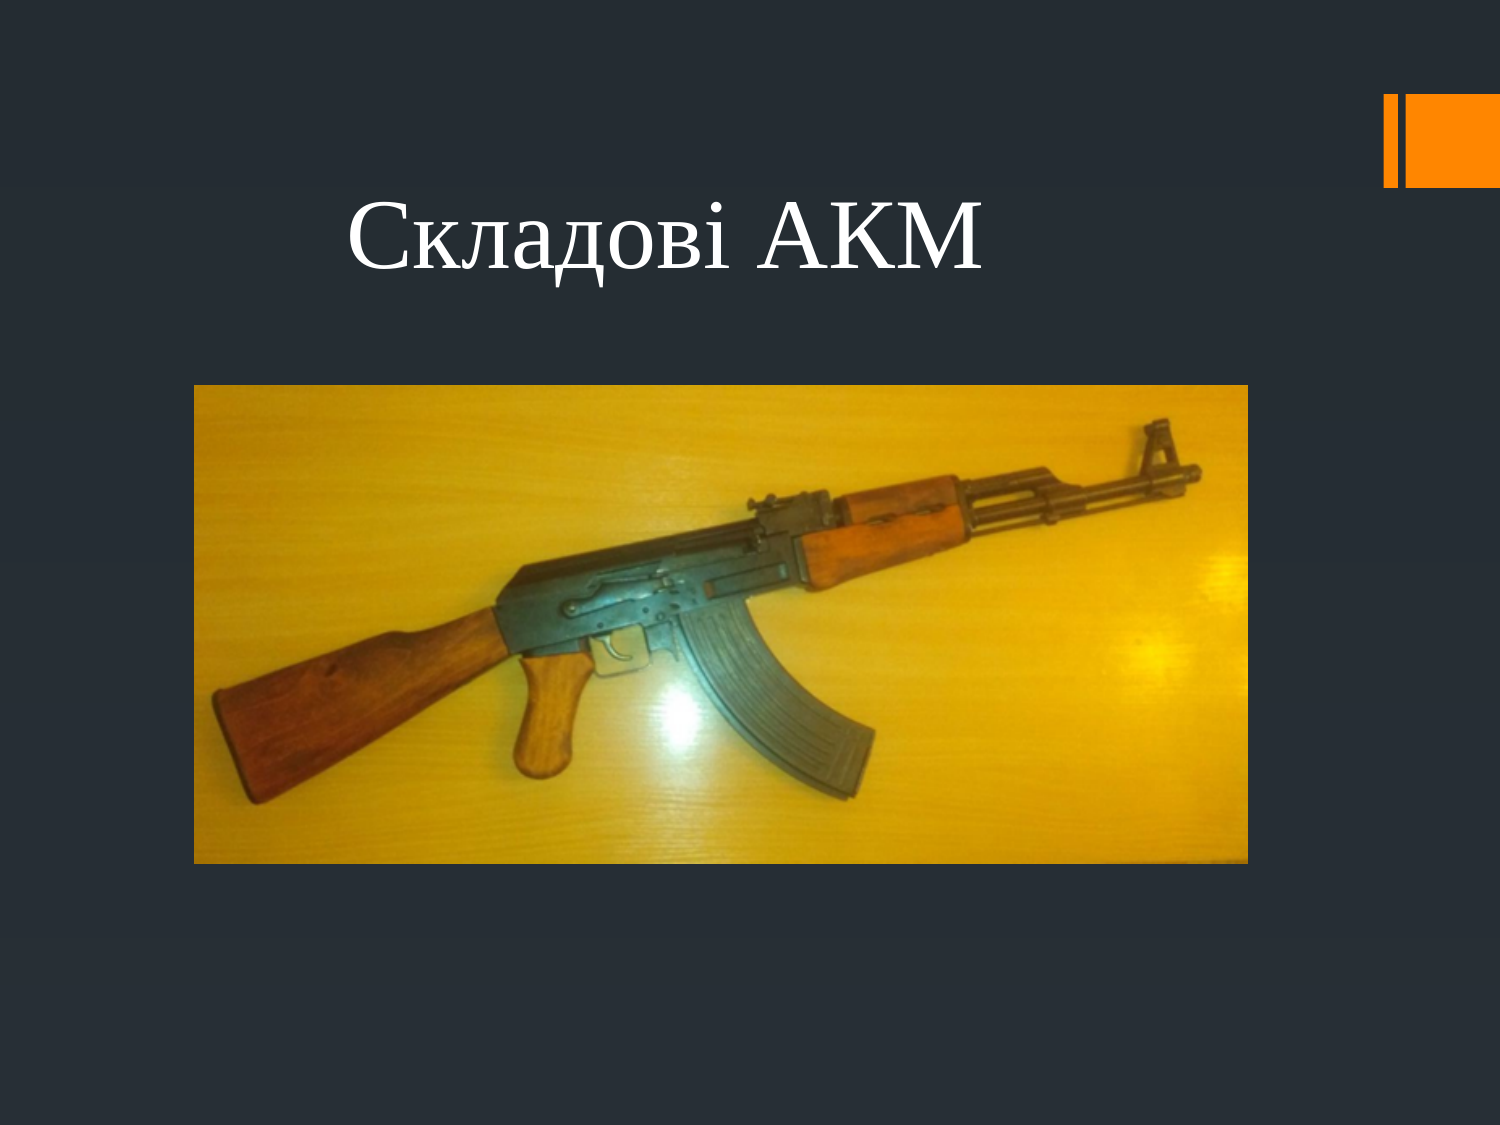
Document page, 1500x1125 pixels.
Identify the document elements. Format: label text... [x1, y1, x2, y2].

text_box Складові АКМ [331, 160, 1112, 296]
picture [194, 384, 1249, 865]
